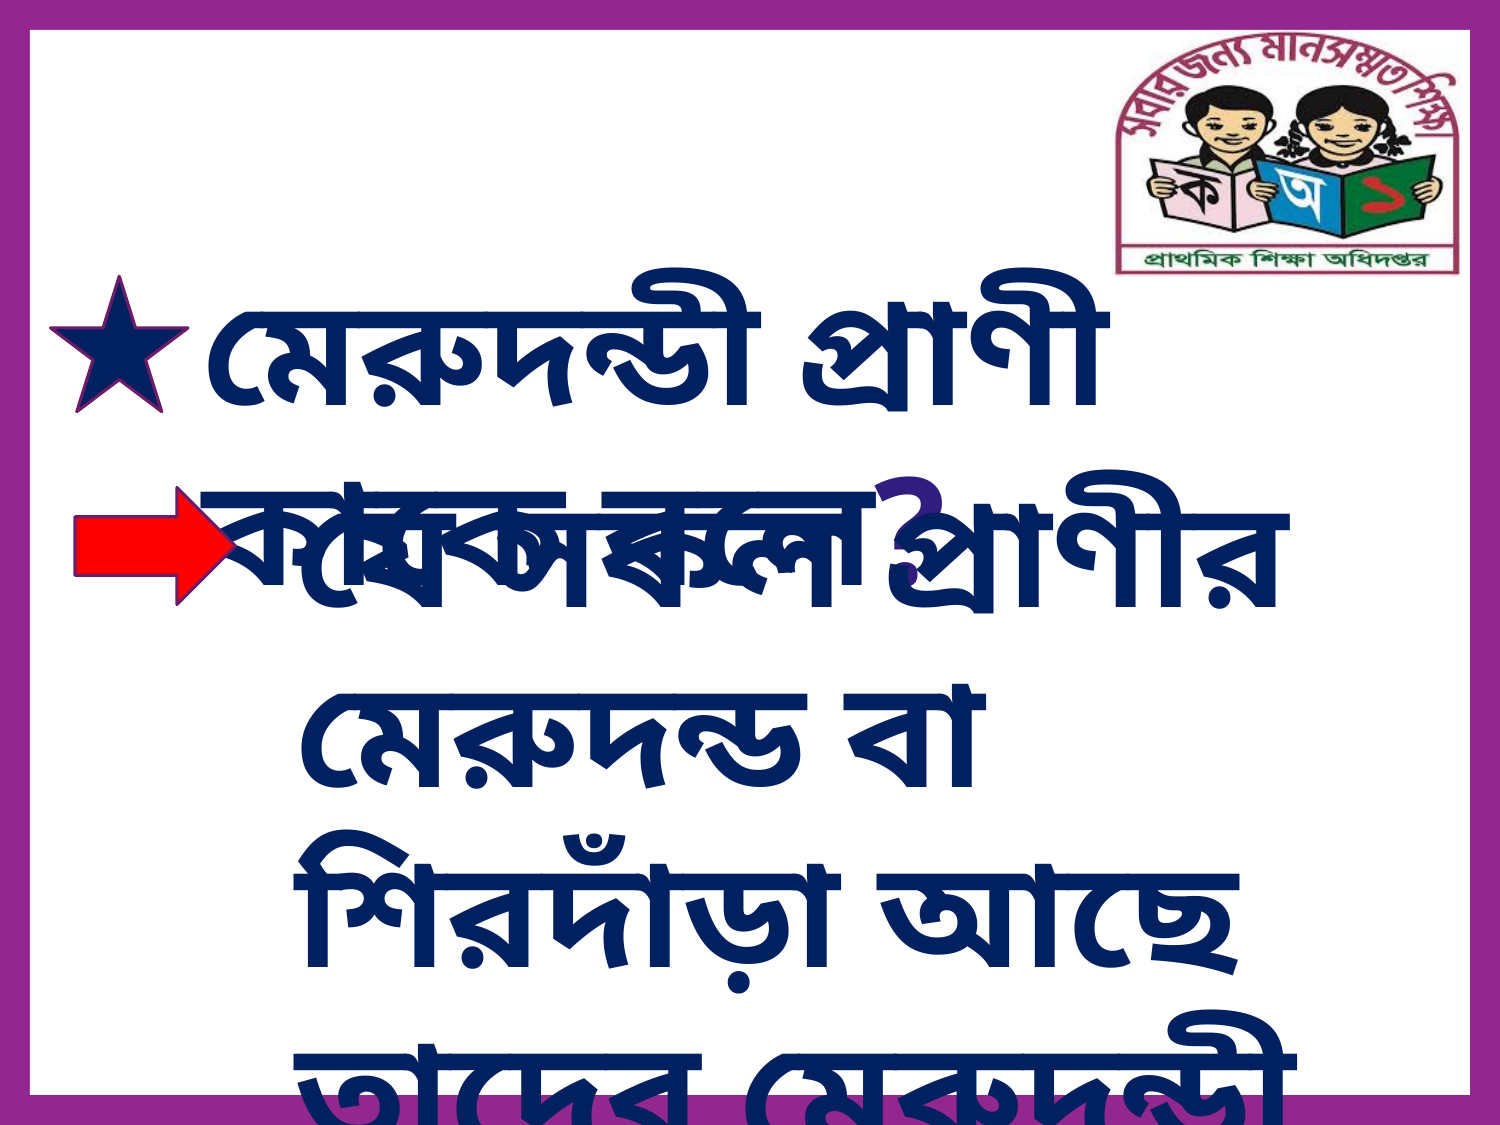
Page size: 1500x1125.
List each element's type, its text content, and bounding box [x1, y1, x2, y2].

text_box [49, 274, 188, 413]
text_box [73, 486, 237, 606]
picture [1112, 30, 1463, 277]
text_box যে সকল প্রাণীর মেরুদন্ড বা শিরদাঁড়া আছে তাদের মেরুদন্ডী প্রাণী বলে। [280, 449, 1438, 1125]
text_box মেরুদন্ডী প্রাণী কাকে বলে? [188, 248, 1423, 624]
